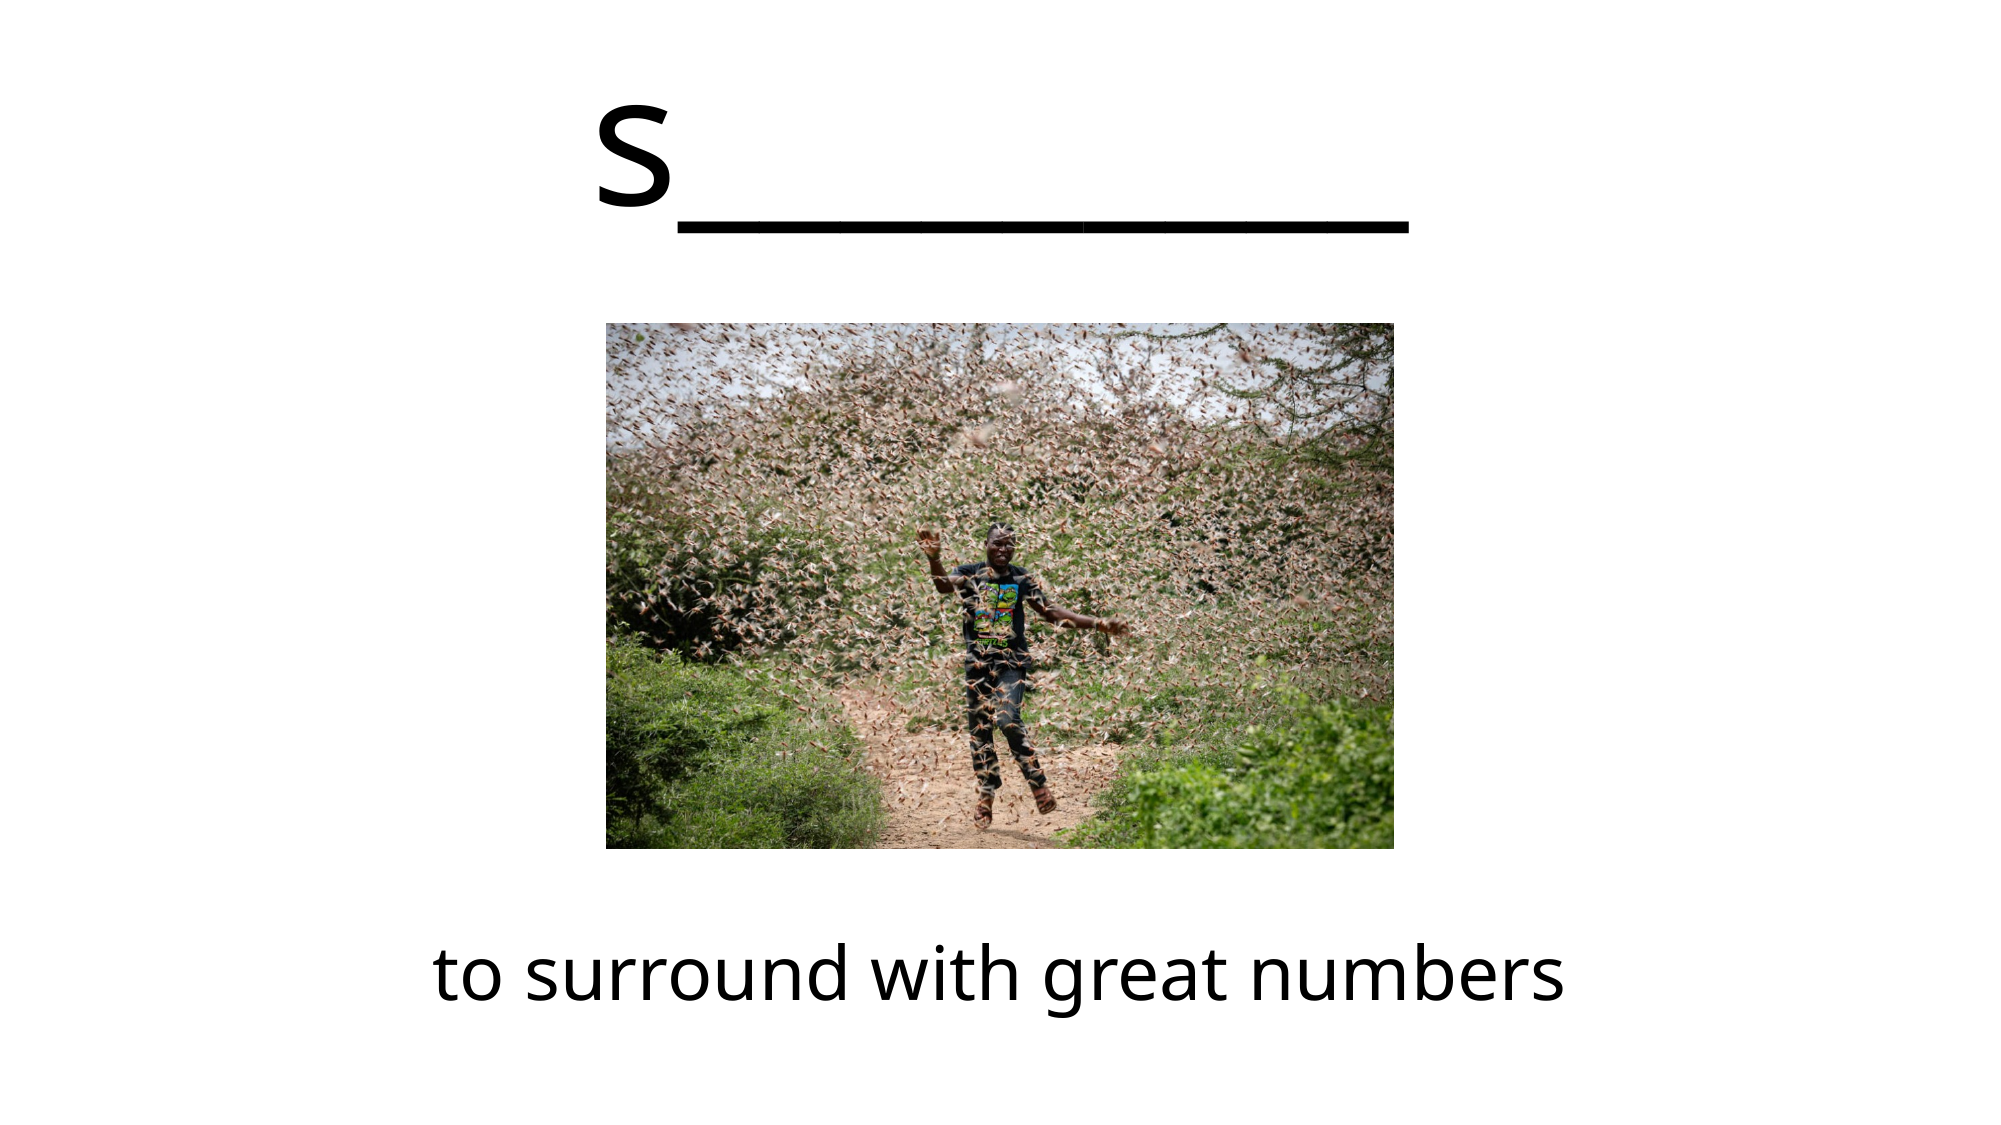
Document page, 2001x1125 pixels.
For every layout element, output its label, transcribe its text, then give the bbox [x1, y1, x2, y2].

text_box to surround with great numbers [249, 918, 1750, 1023]
title s_________ [249, 59, 1750, 253]
picture [606, 322, 1394, 849]
